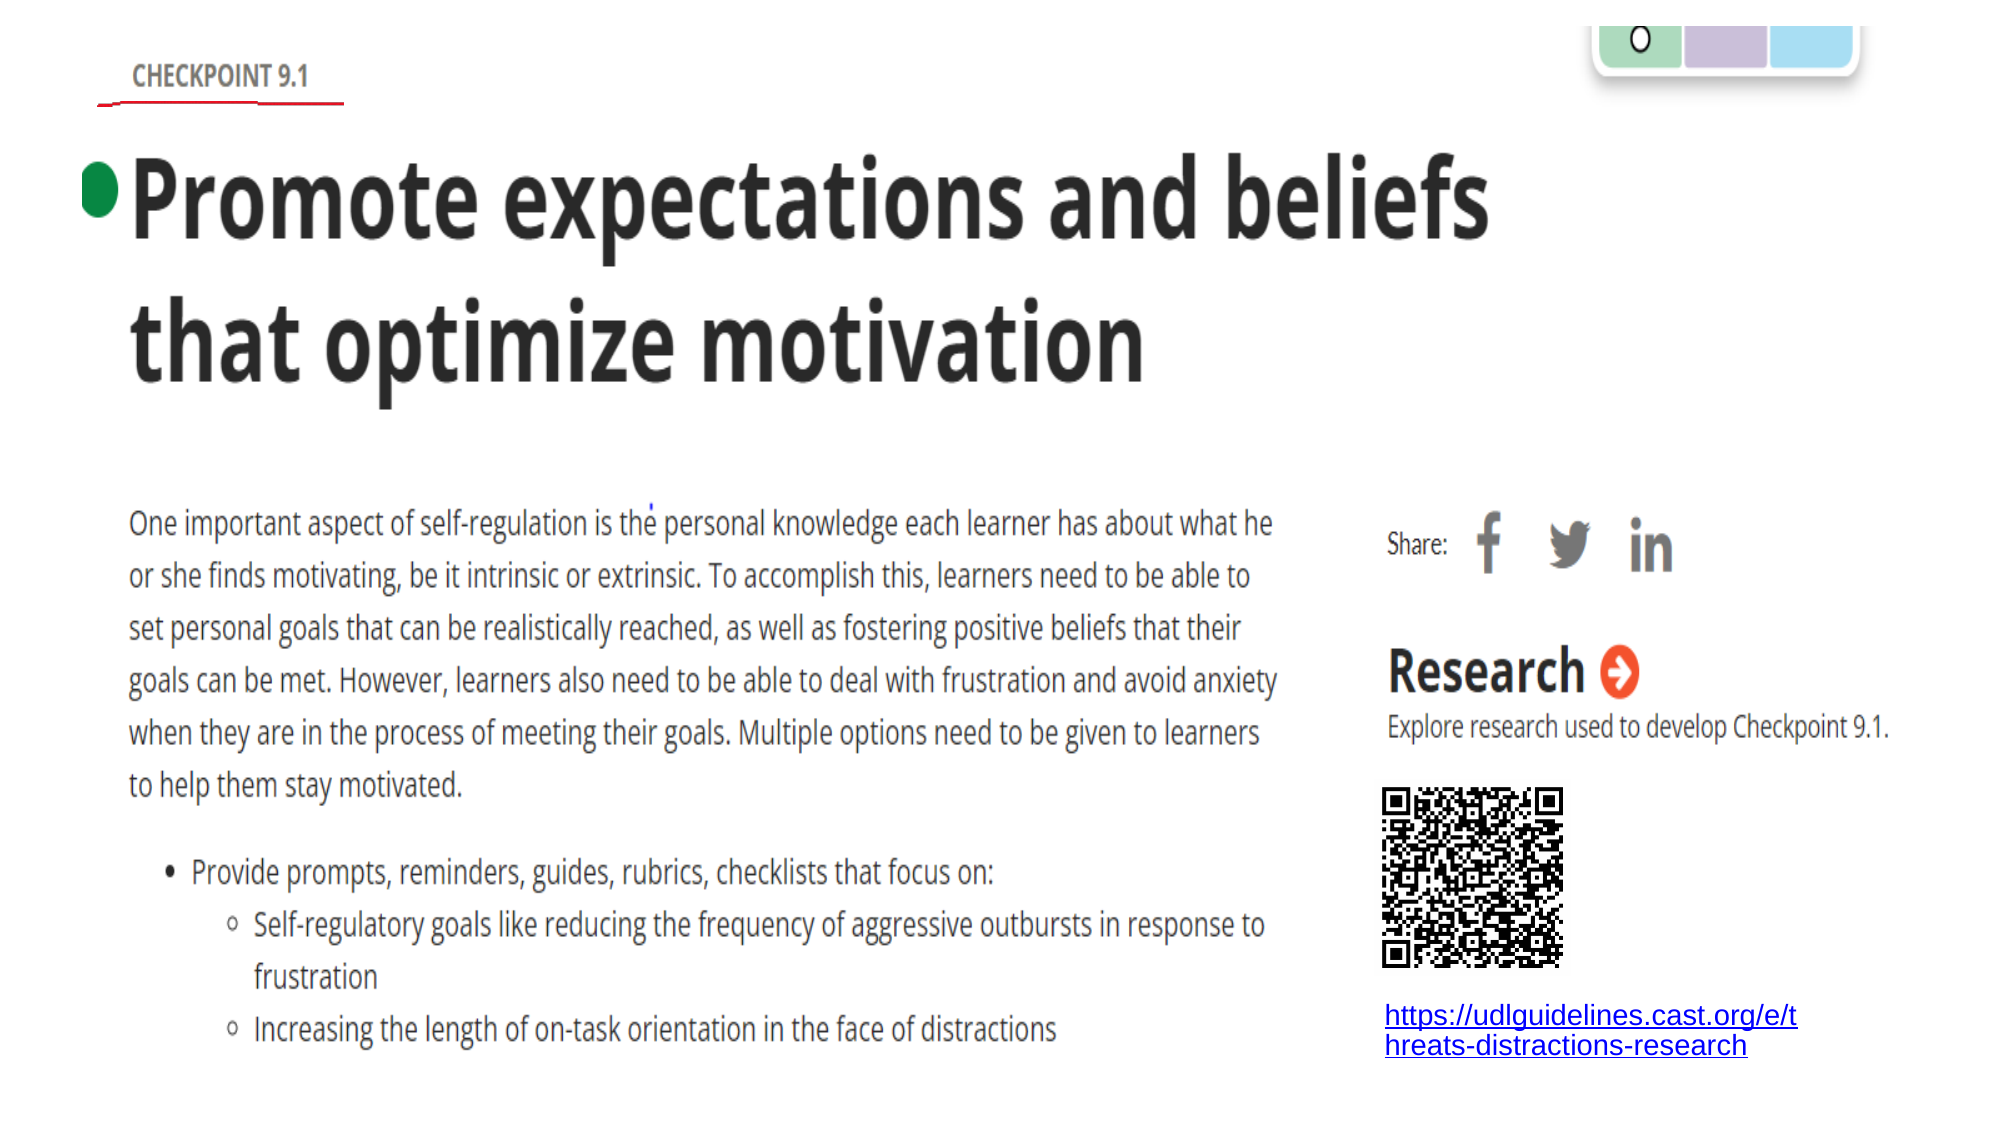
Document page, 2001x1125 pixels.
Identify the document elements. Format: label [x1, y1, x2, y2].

picture [82, 26, 1918, 1052]
